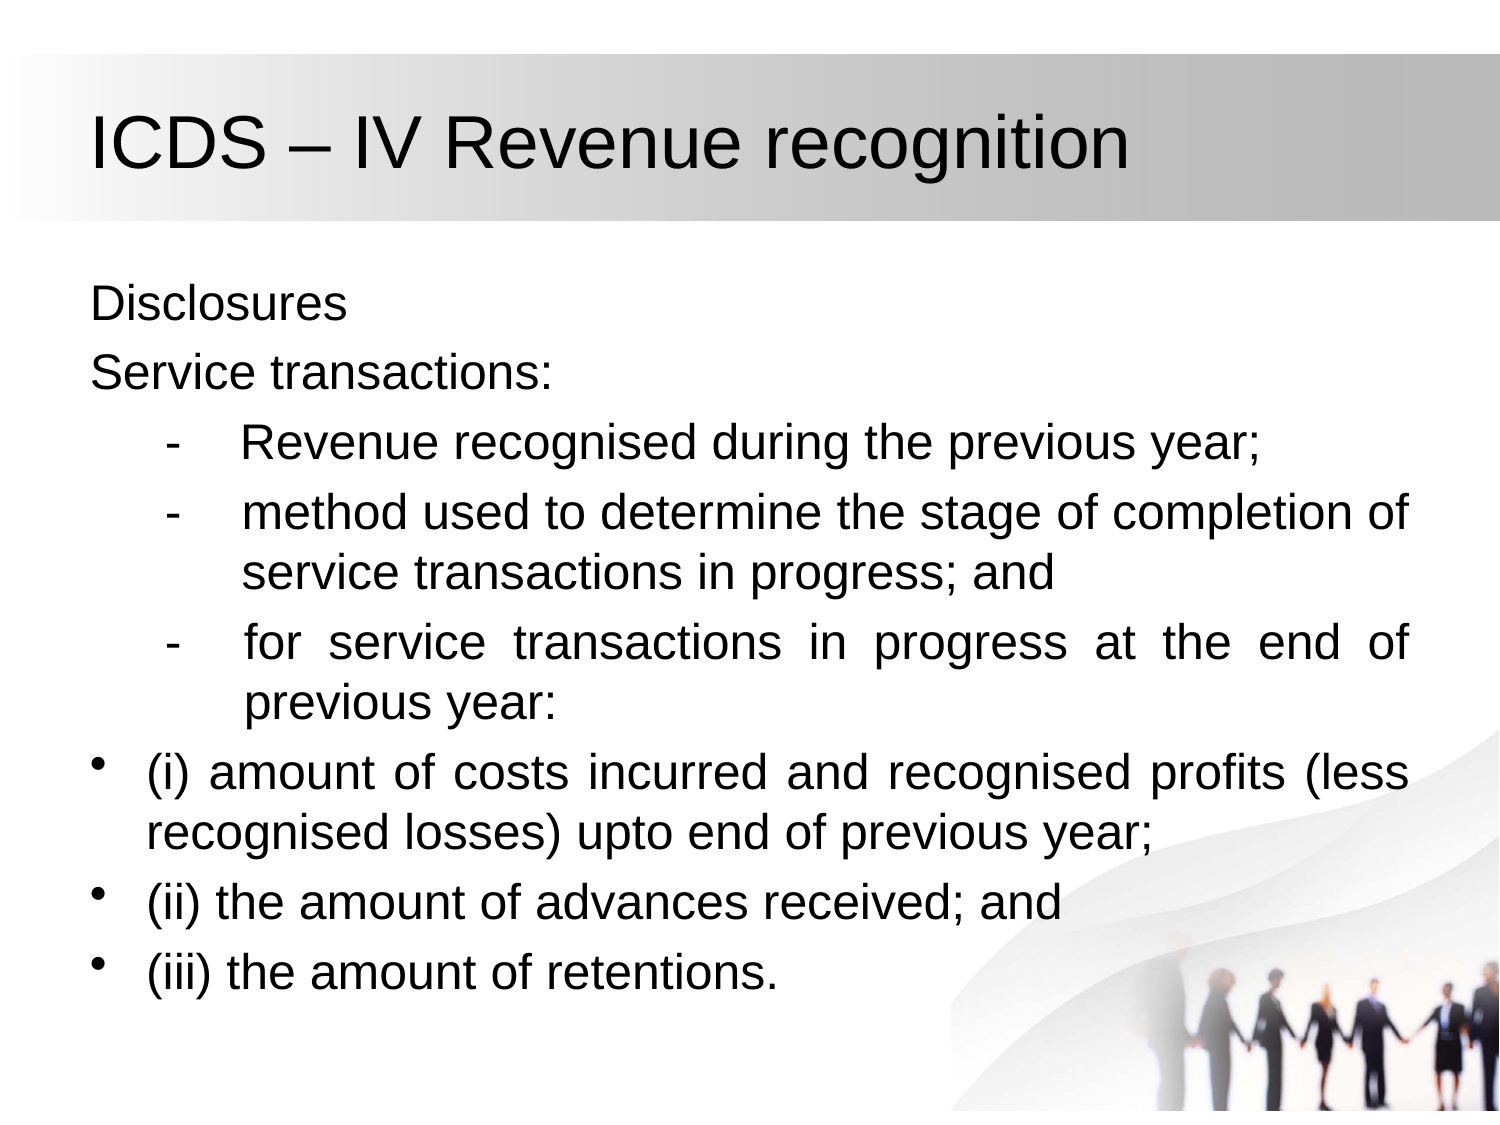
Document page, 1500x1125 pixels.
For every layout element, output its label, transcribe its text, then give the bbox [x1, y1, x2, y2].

picture [951, 728, 1499, 1111]
list Disclosures Service transactions: - Revenue recognised during the previous year; - method used to determine the stage of completion of service transactions in progress; and - for service transactions in progress at the end of previous year: (i) amount of costs incurred and recognised profits (less recognised losses) upto end of previous year; (ii) the amount of advances received; and (iii) the amount of retentions. [74, 262, 1426, 1006]
title ICDS – IV Revenue recognition [74, 44, 1426, 233]
